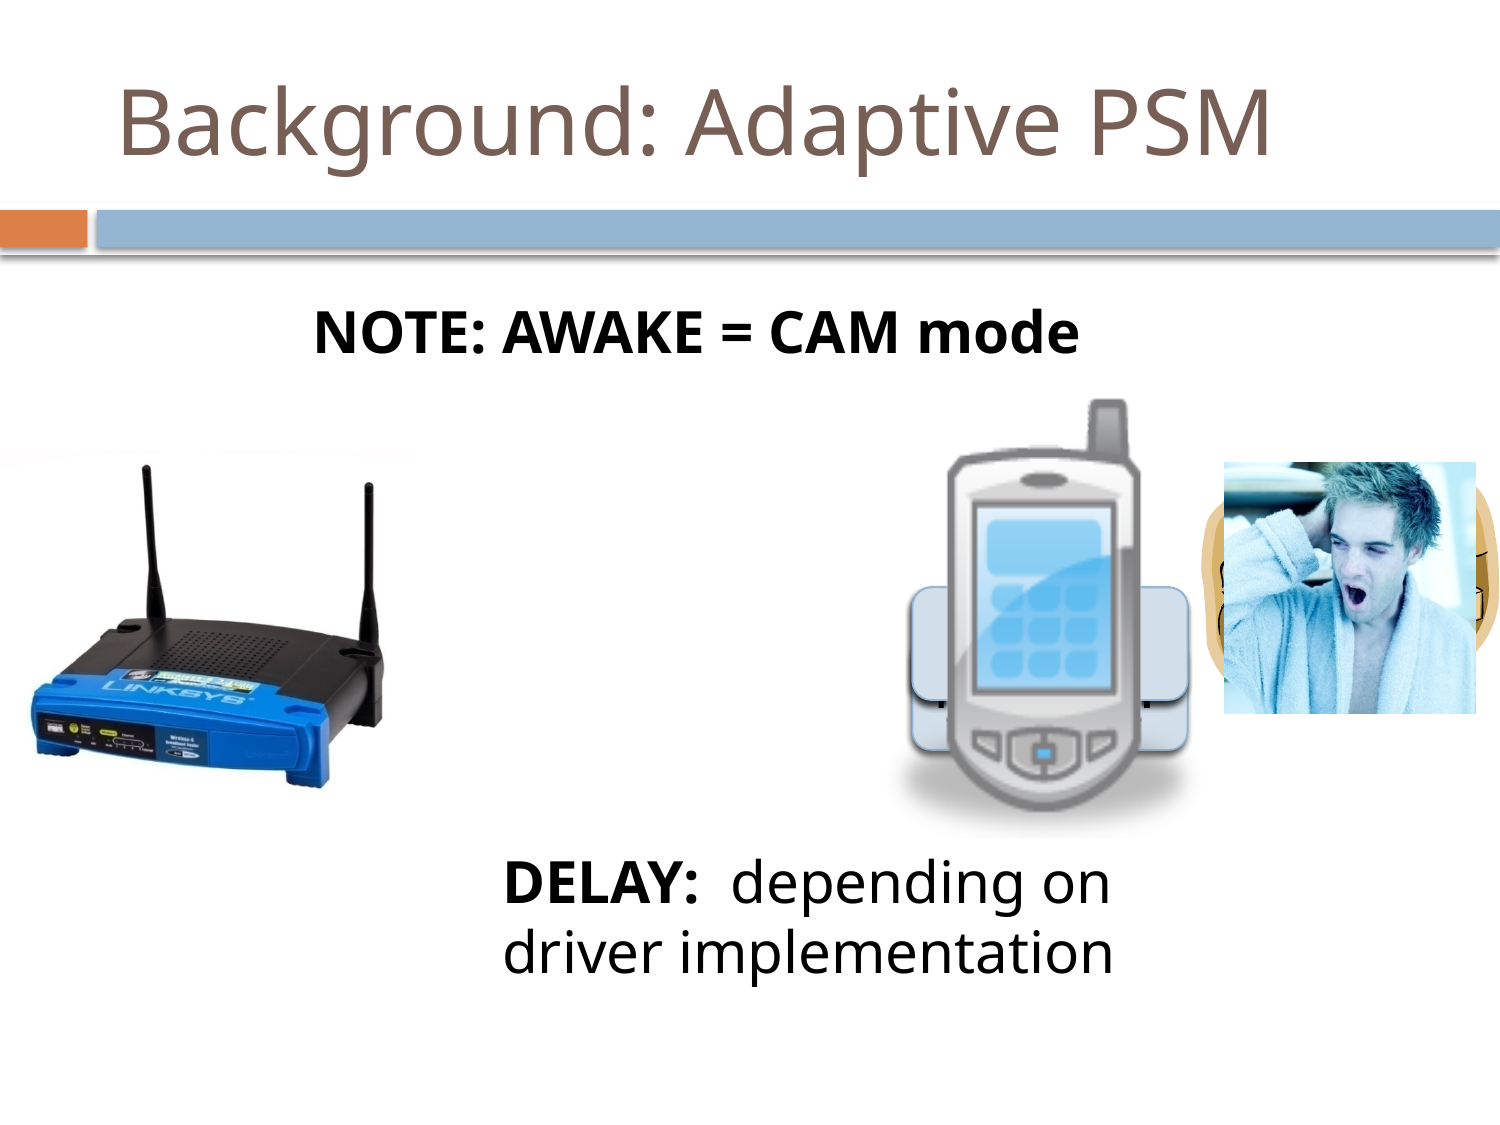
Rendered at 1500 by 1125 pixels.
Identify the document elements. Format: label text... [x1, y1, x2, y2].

text_box DELAY: depending on driver implementation [487, 837, 1250, 993]
picture [862, 387, 1500, 838]
title Background: Adaptive PSM [100, 37, 1438, 200]
text_box NOTE: AWAKE = CAM mode [297, 287, 1096, 373]
picture [0, 449, 413, 804]
